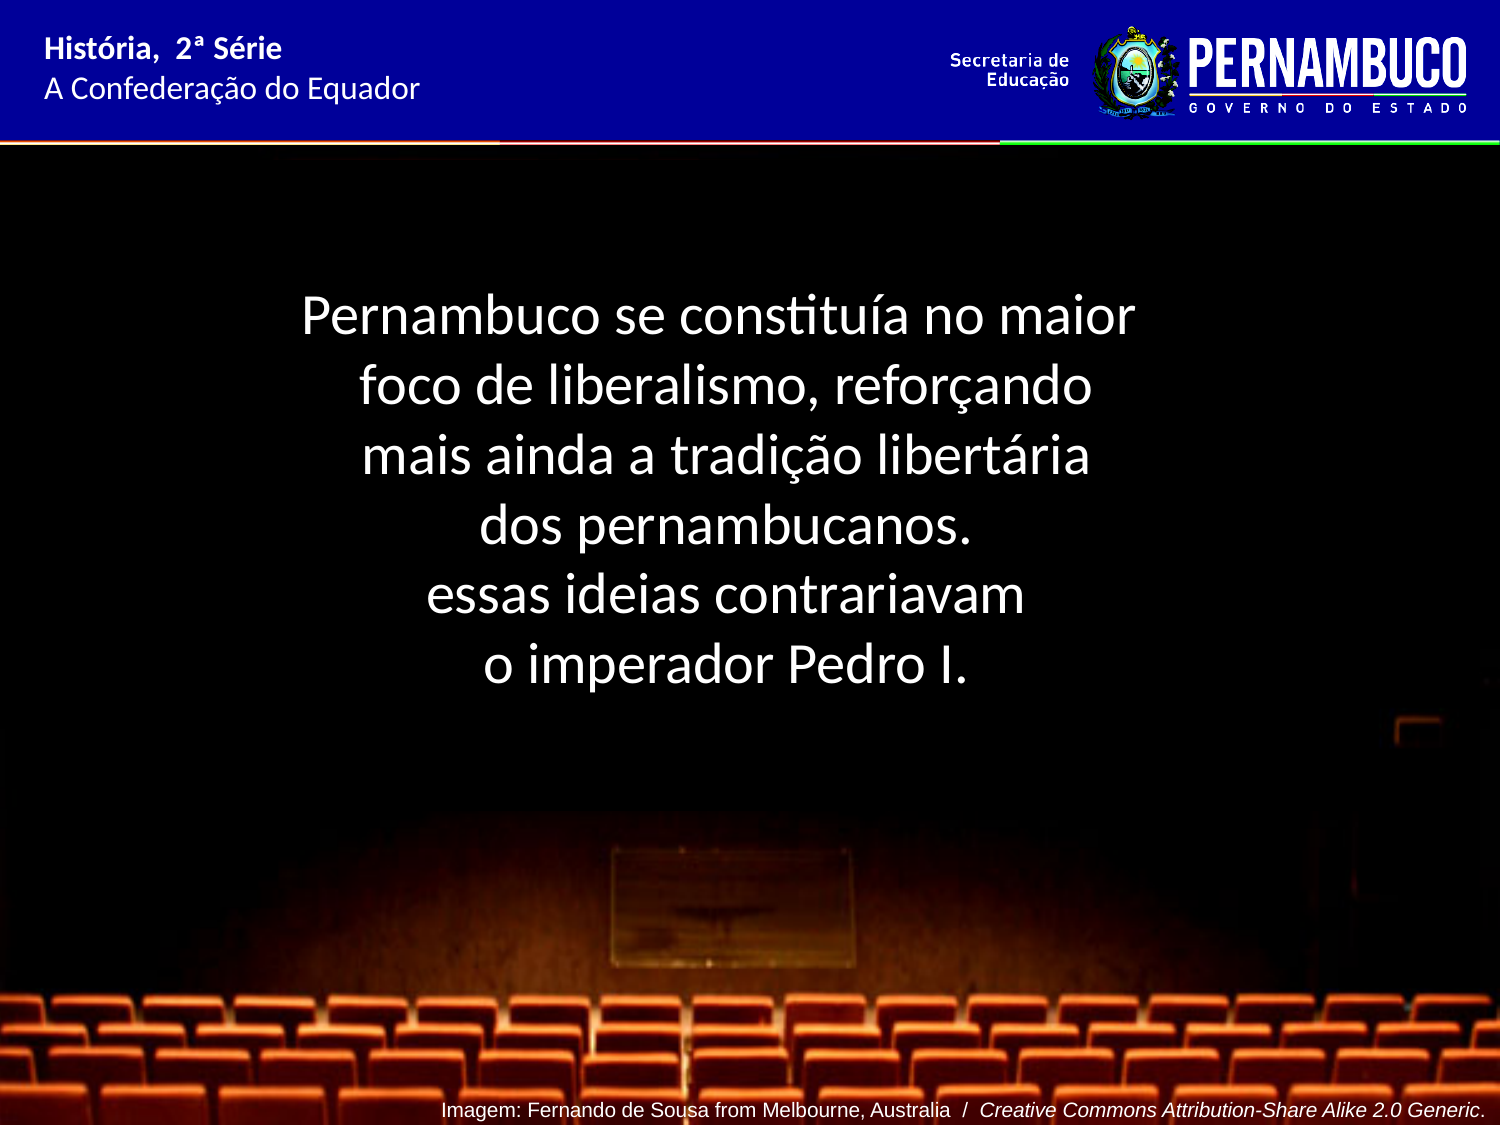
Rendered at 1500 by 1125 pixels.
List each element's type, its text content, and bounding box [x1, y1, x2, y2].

text_box História, 2ª Série A Confederação do Equador [29, 18, 857, 114]
picture [0, 0, 1500, 1125]
